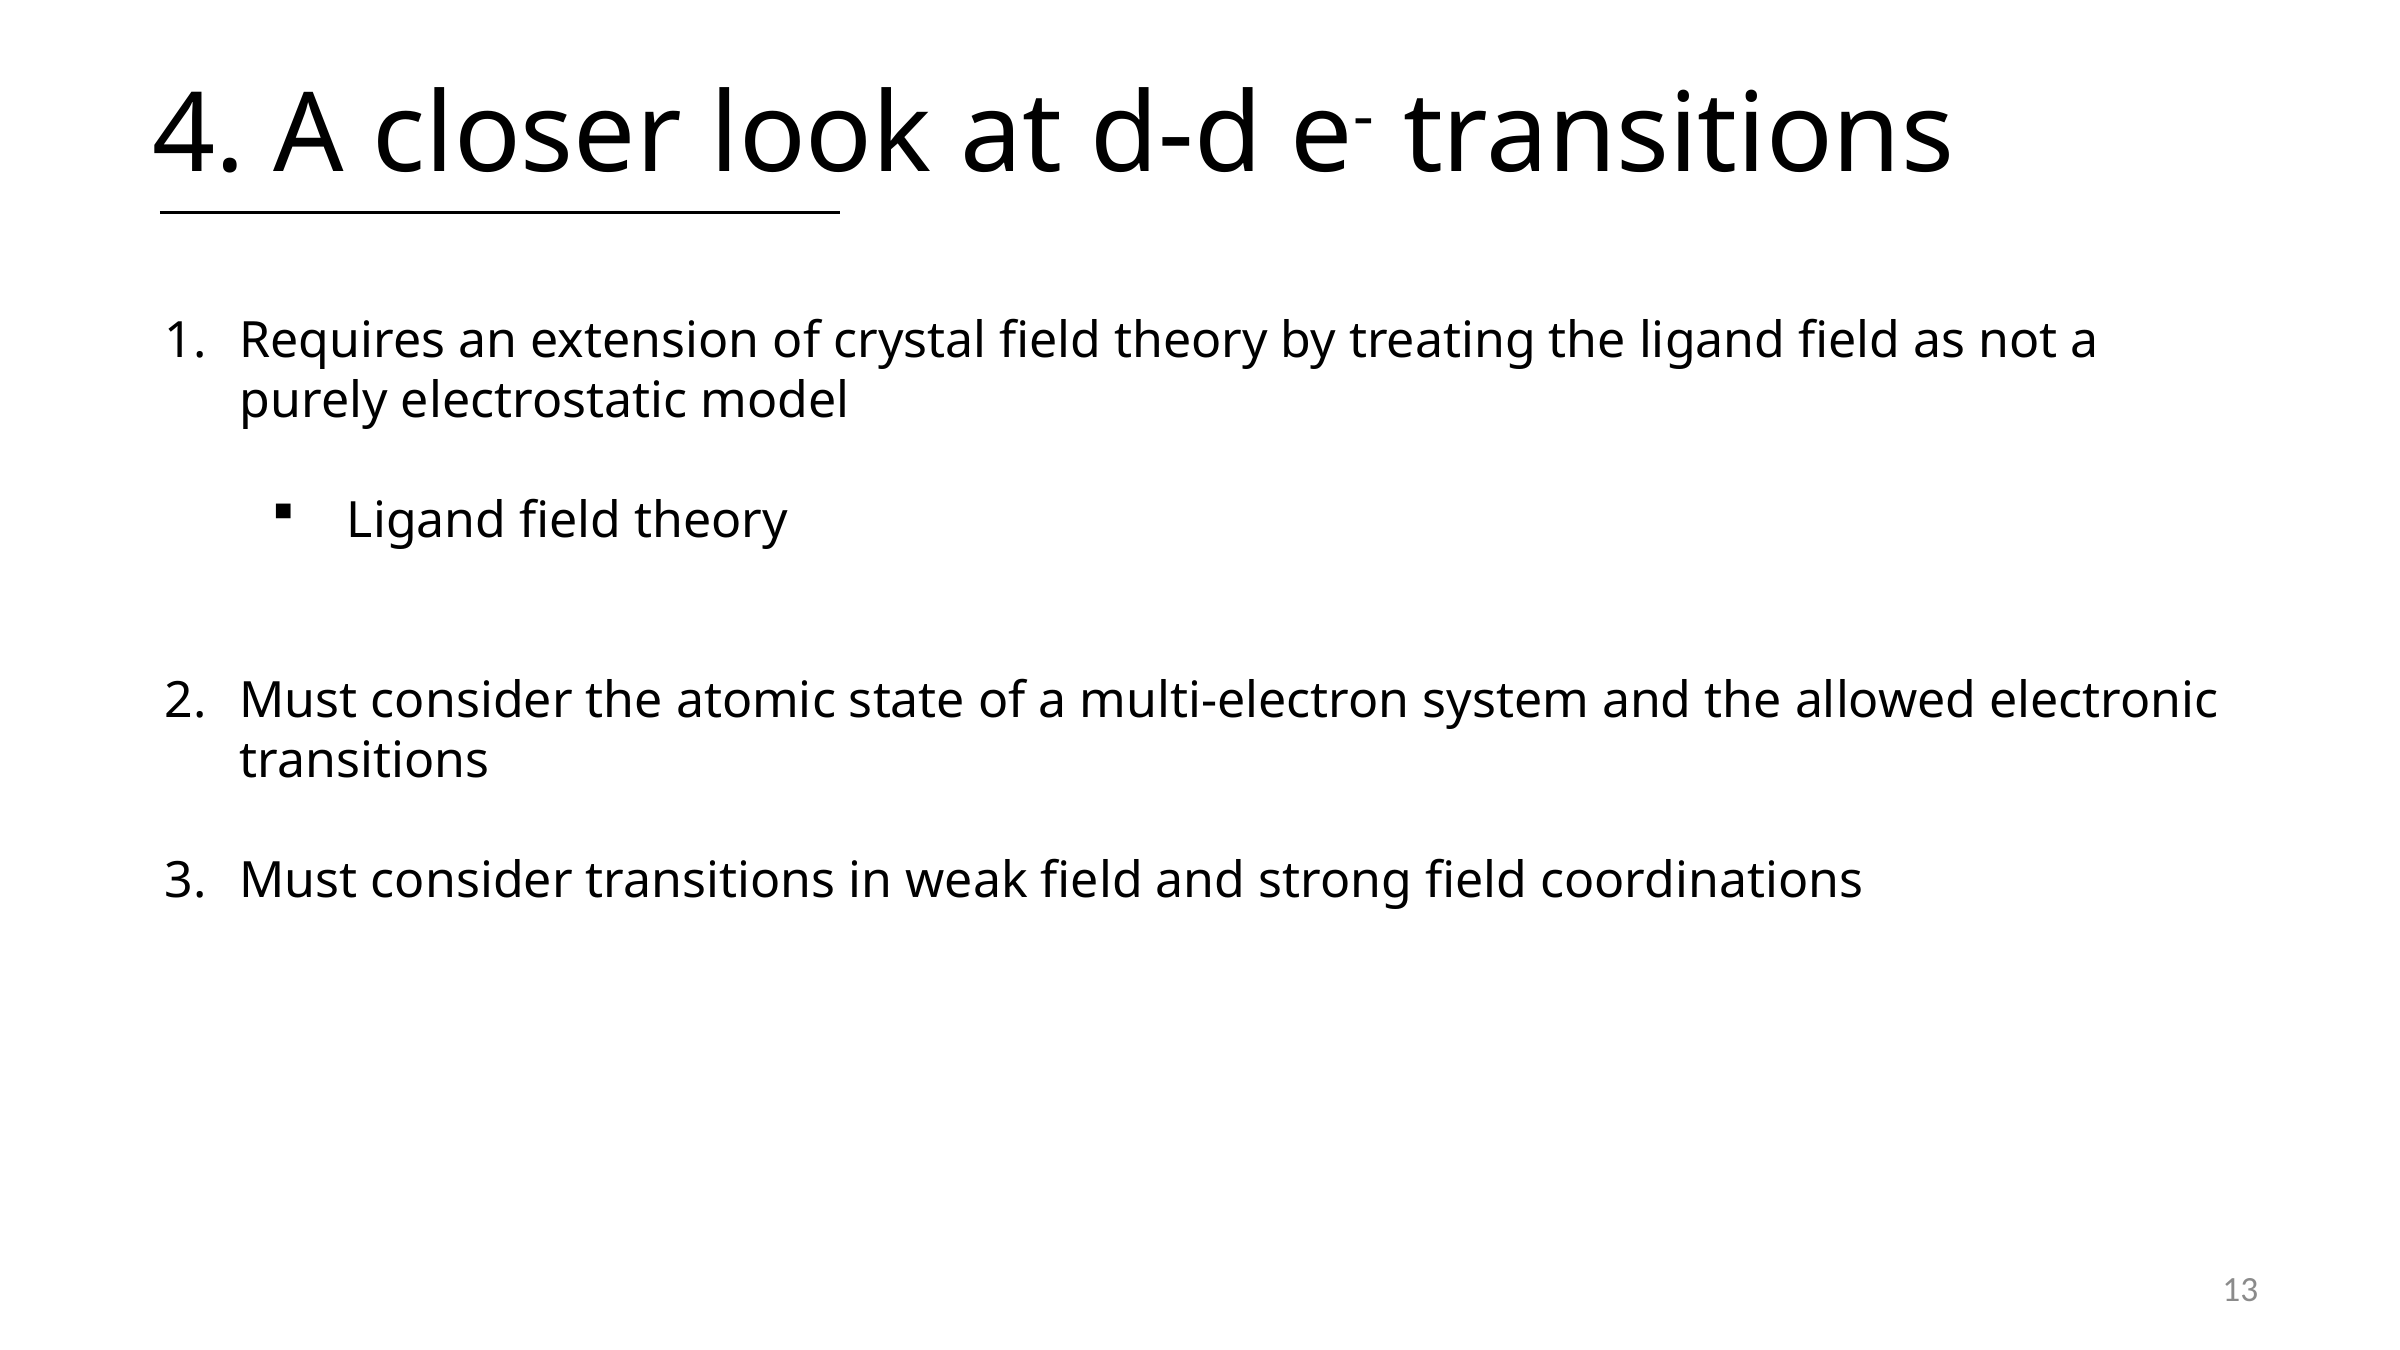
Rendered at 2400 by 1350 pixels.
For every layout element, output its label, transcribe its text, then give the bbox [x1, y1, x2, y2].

text_box Requires an extension of crystal field theory by treating the ligand field as not a purely electrostatic model Ligand field theory Must consider the atomic state of a multi-electron system and the allowed electronic transitions Must consider transitions in weak field and strong field coordinations [149, 299, 2238, 1035]
text_box 4. A closer look at d-d e- transitions [137, 54, 2400, 180]
slide_number 13 [1719, 1251, 2280, 1324]
